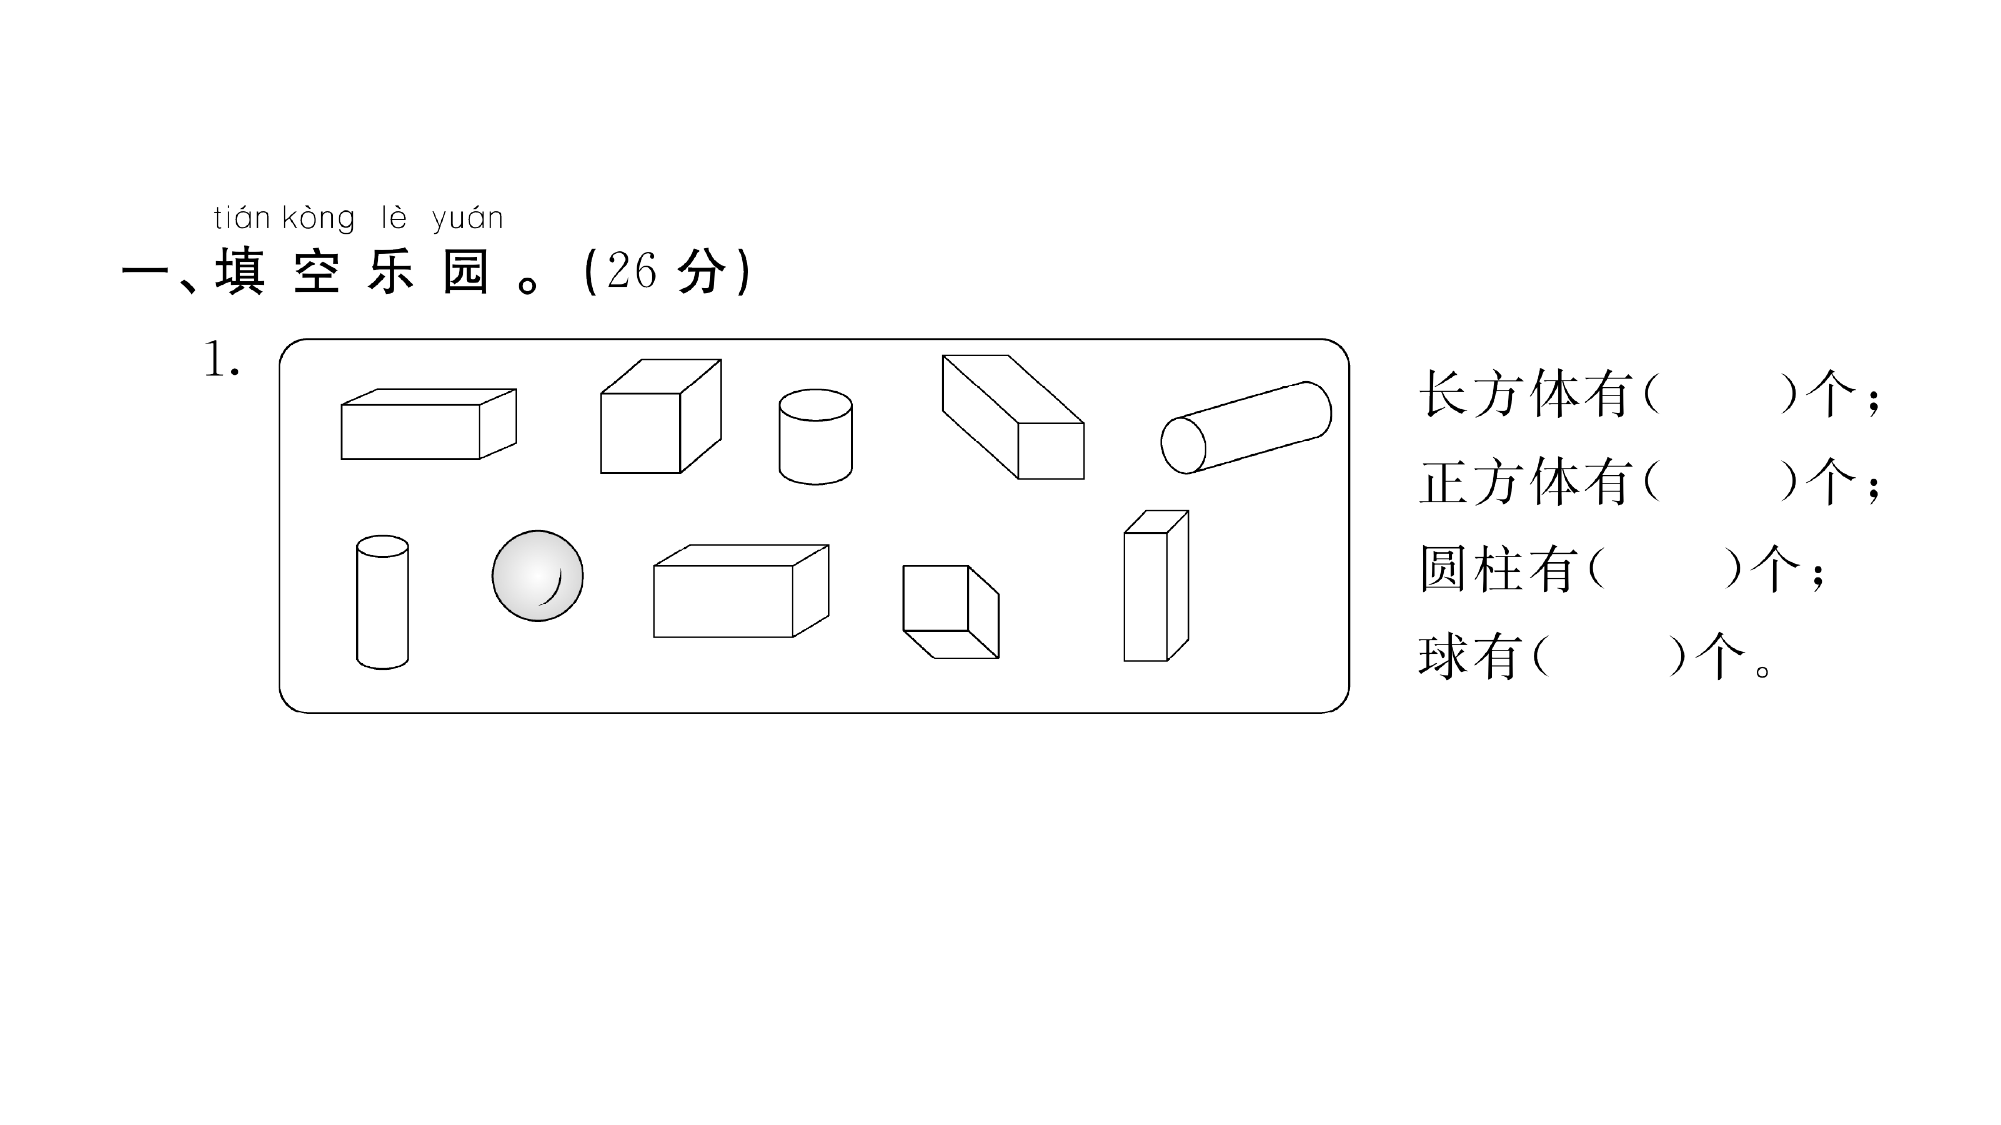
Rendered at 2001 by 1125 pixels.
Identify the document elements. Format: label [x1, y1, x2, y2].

picture [118, 177, 2000, 728]
